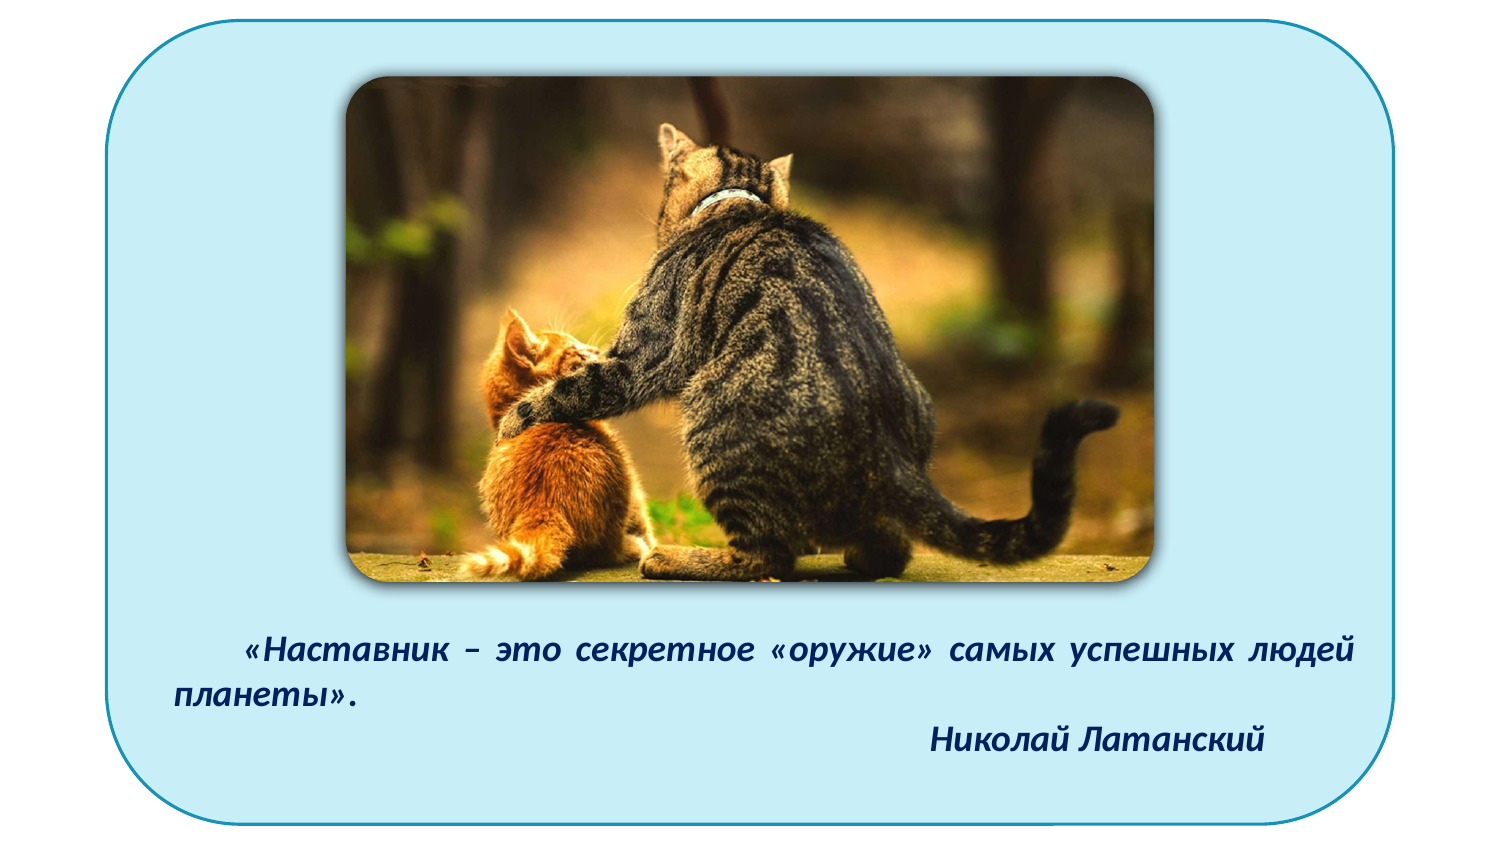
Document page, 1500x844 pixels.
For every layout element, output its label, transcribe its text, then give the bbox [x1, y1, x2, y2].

text_box «Наставник – это секретное «оружие» самых успешных людей планеты». Николай Латанский [158, 616, 1371, 767]
text_box [106, 20, 1394, 825]
picture [345, 76, 1155, 583]
